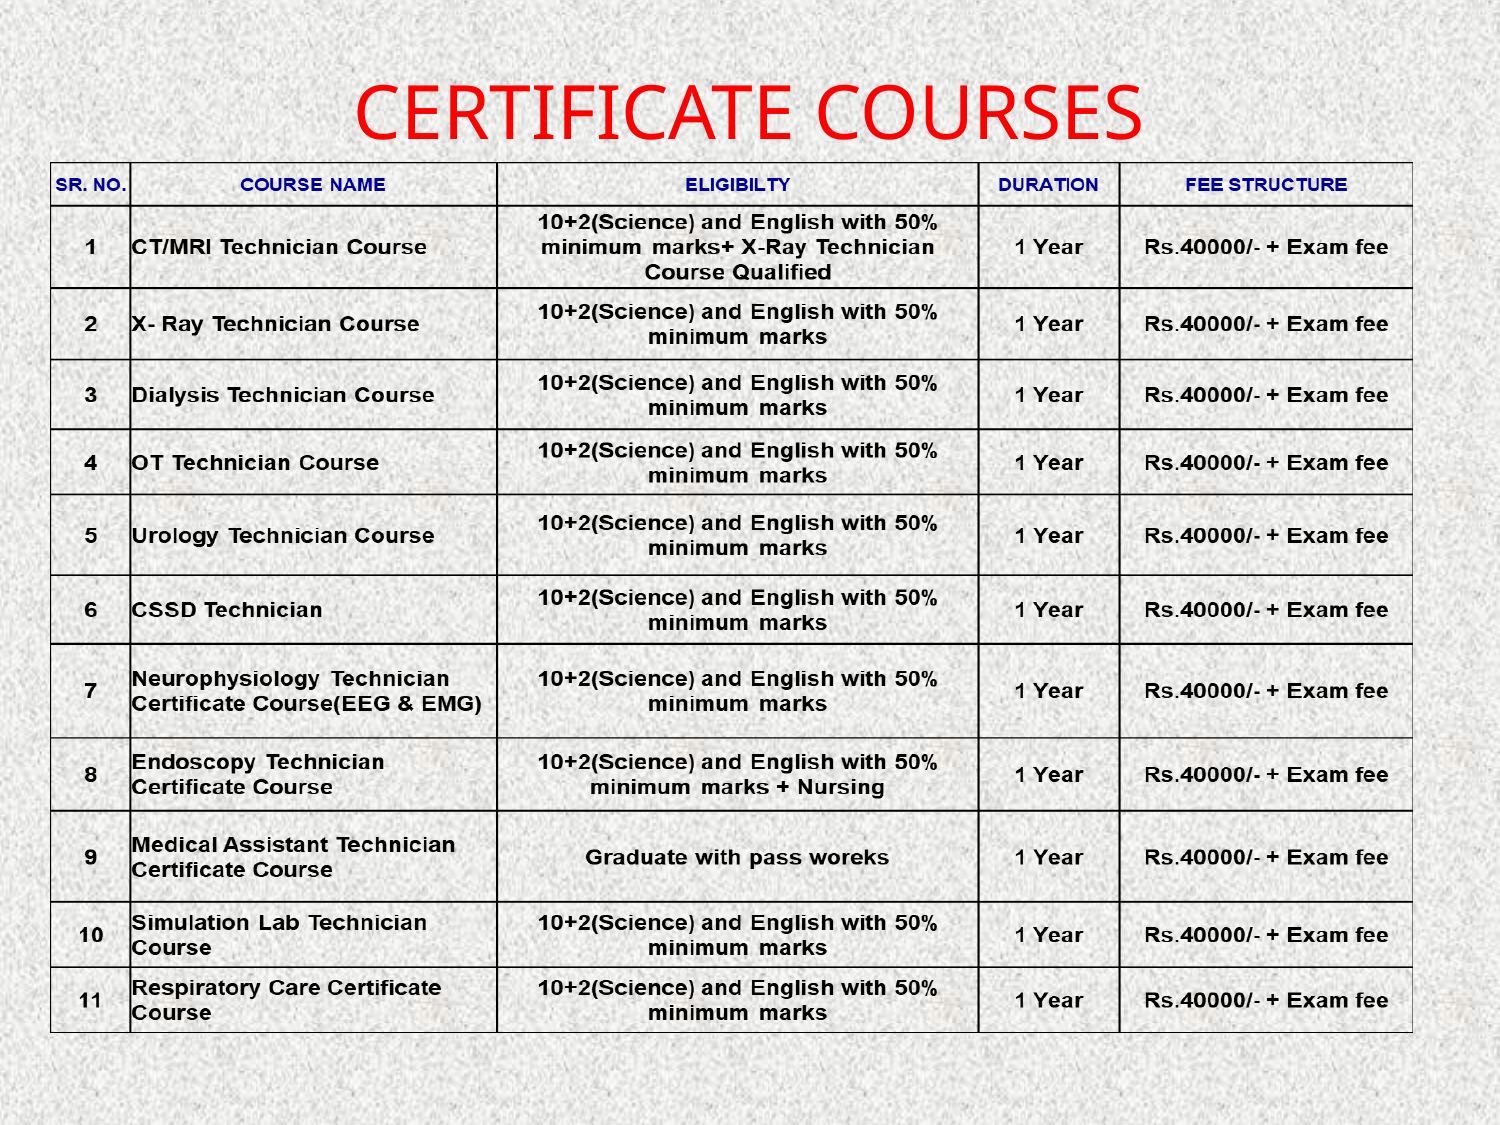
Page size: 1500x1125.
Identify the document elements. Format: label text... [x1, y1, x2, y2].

picture [0, 0, 1500, 1125]
title CERTIFICATE COURSES [49, 37, 1450, 162]
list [49, 162, 1413, 1038]
